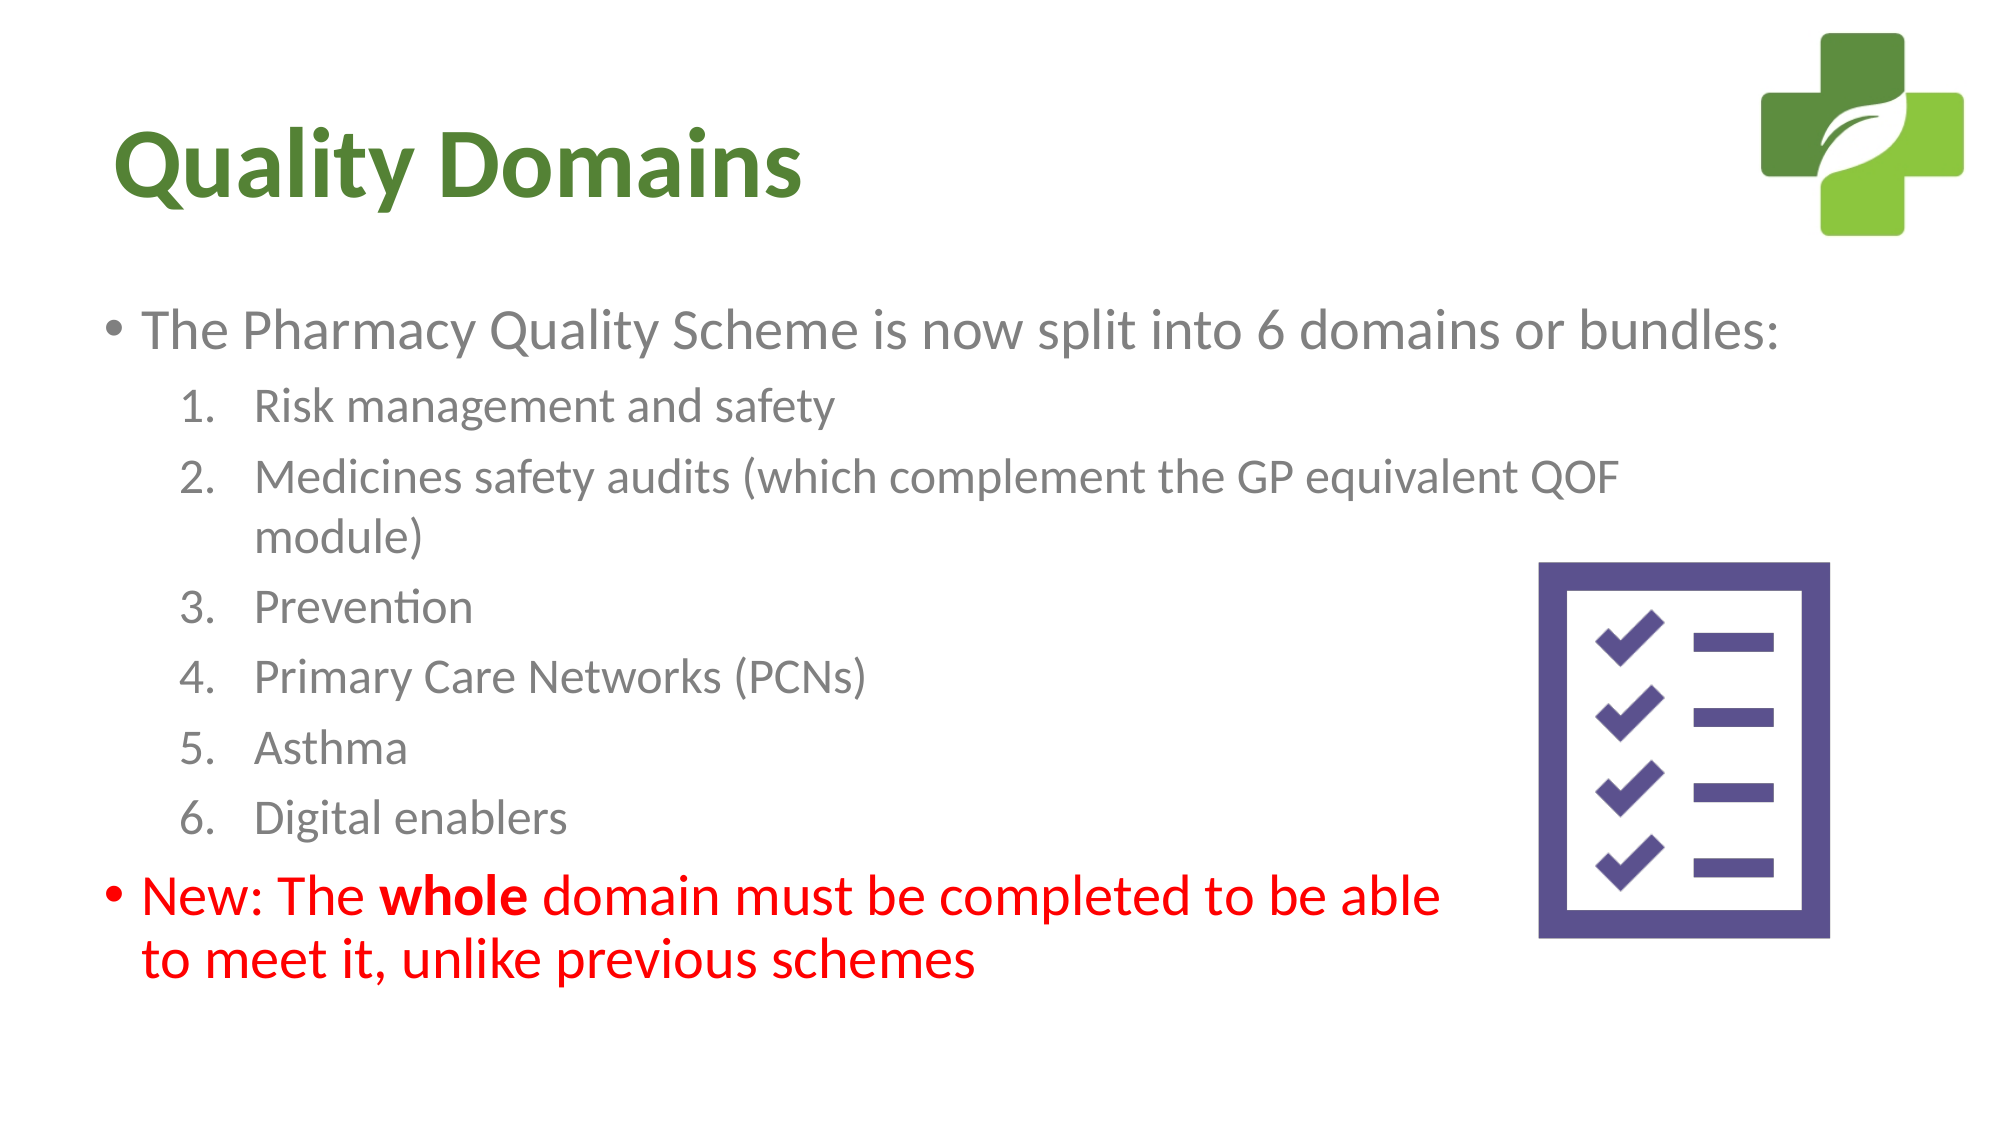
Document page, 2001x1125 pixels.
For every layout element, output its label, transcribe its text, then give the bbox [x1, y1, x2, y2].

title Quality Domains [98, 56, 1824, 274]
list The Pharmacy Quality Scheme is now split into 6 domains or bundles: Risk management and safety Medicines safety audits (which complement the GP equivalent QOF module) Prevention Primary Care Networks (PCNs) Asthma Digital enablers New: The whole domain must be completed to be able to meet it, unlike previous schemes [88, 291, 1814, 1058]
picture [1459, 525, 1910, 976]
picture [1758, 30, 1967, 239]
